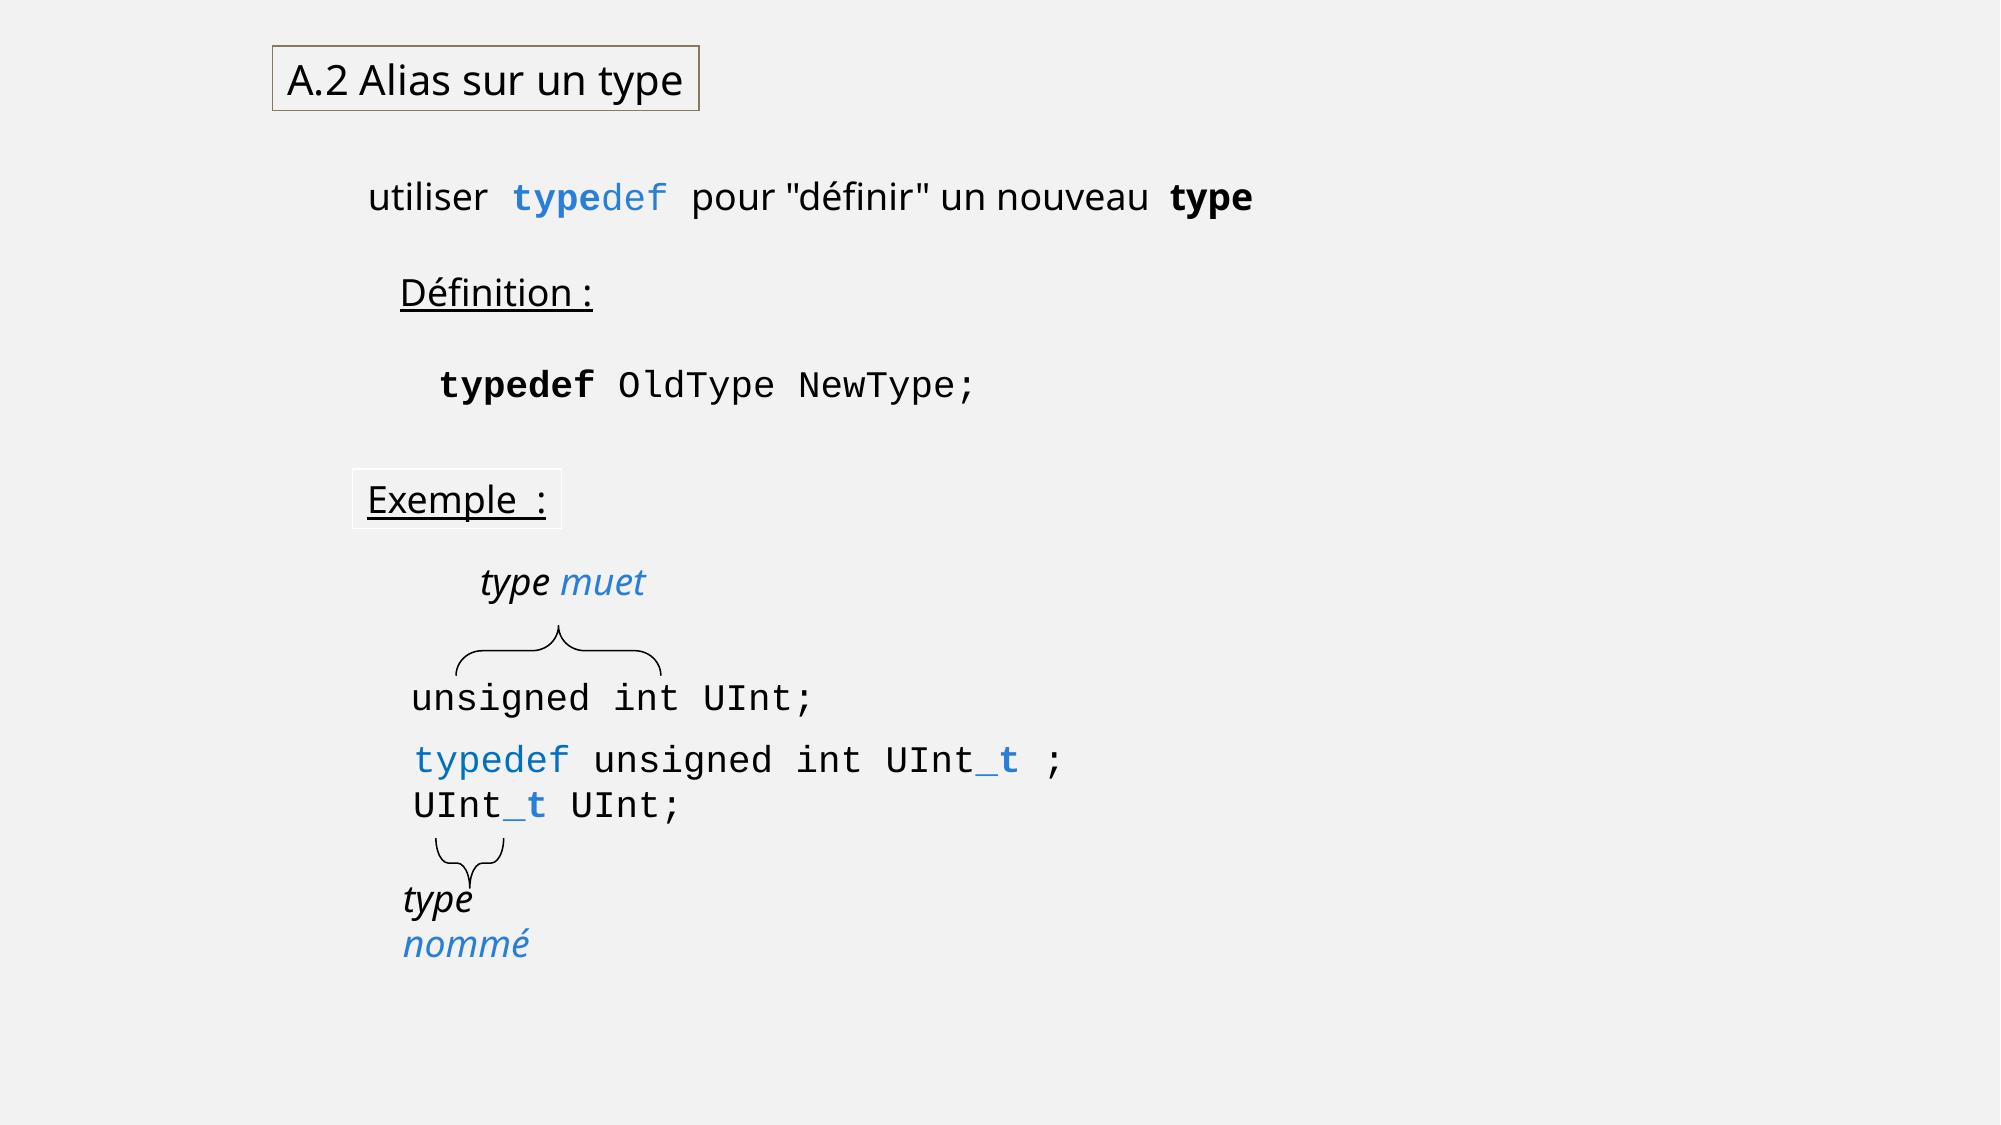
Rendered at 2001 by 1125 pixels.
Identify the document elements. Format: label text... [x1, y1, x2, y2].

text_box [311, 550, 815, 676]
text_box Exemple : [352, 469, 562, 529]
text_box typedef OldType NewType; [423, 352, 1254, 413]
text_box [394, 665, 1085, 834]
text_box type nommé [388, 868, 599, 973]
text_box A.2 Alias sur un type [272, 45, 699, 111]
text_box [435, 838, 504, 868]
text_box utiliser typedef pour "définir" un nouveau type [353, 166, 1268, 226]
text_box Définition : [384, 261, 970, 322]
